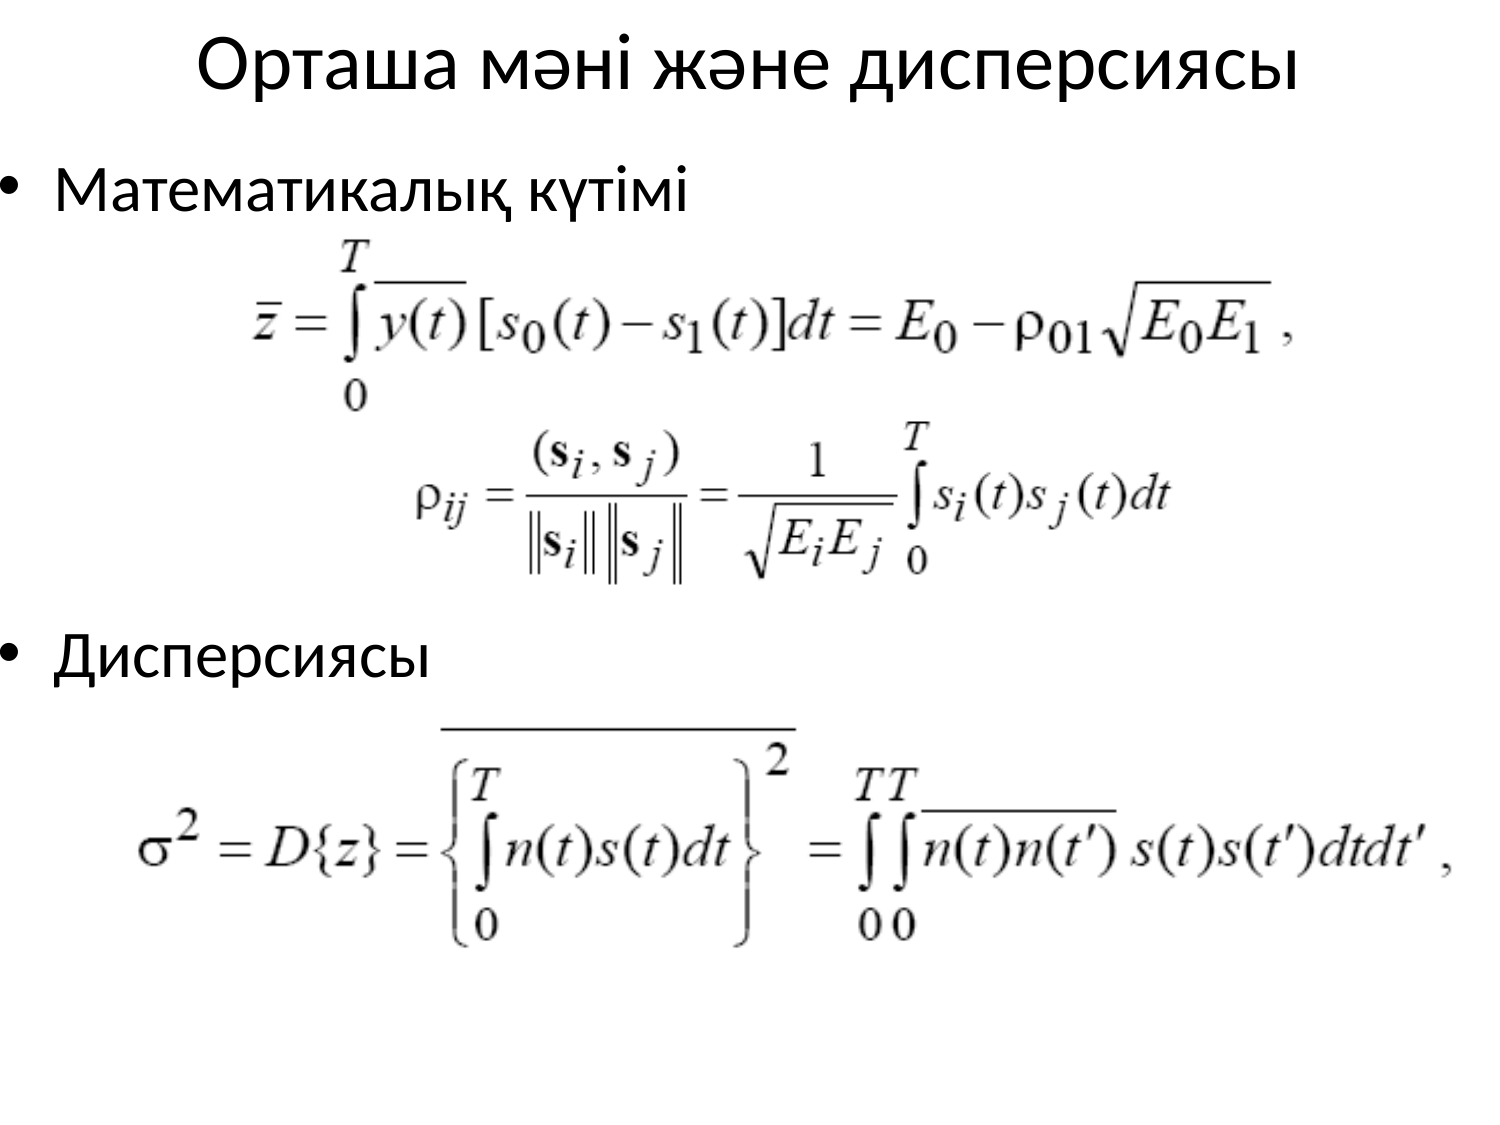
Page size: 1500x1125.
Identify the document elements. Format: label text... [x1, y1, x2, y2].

picture [100, 715, 1470, 977]
list Математикалық күтімі Дисперсиясы [0, 137, 1500, 880]
picture [218, 231, 1305, 595]
title Орташа мәні және дисперсиясы [0, 1, 1500, 114]
